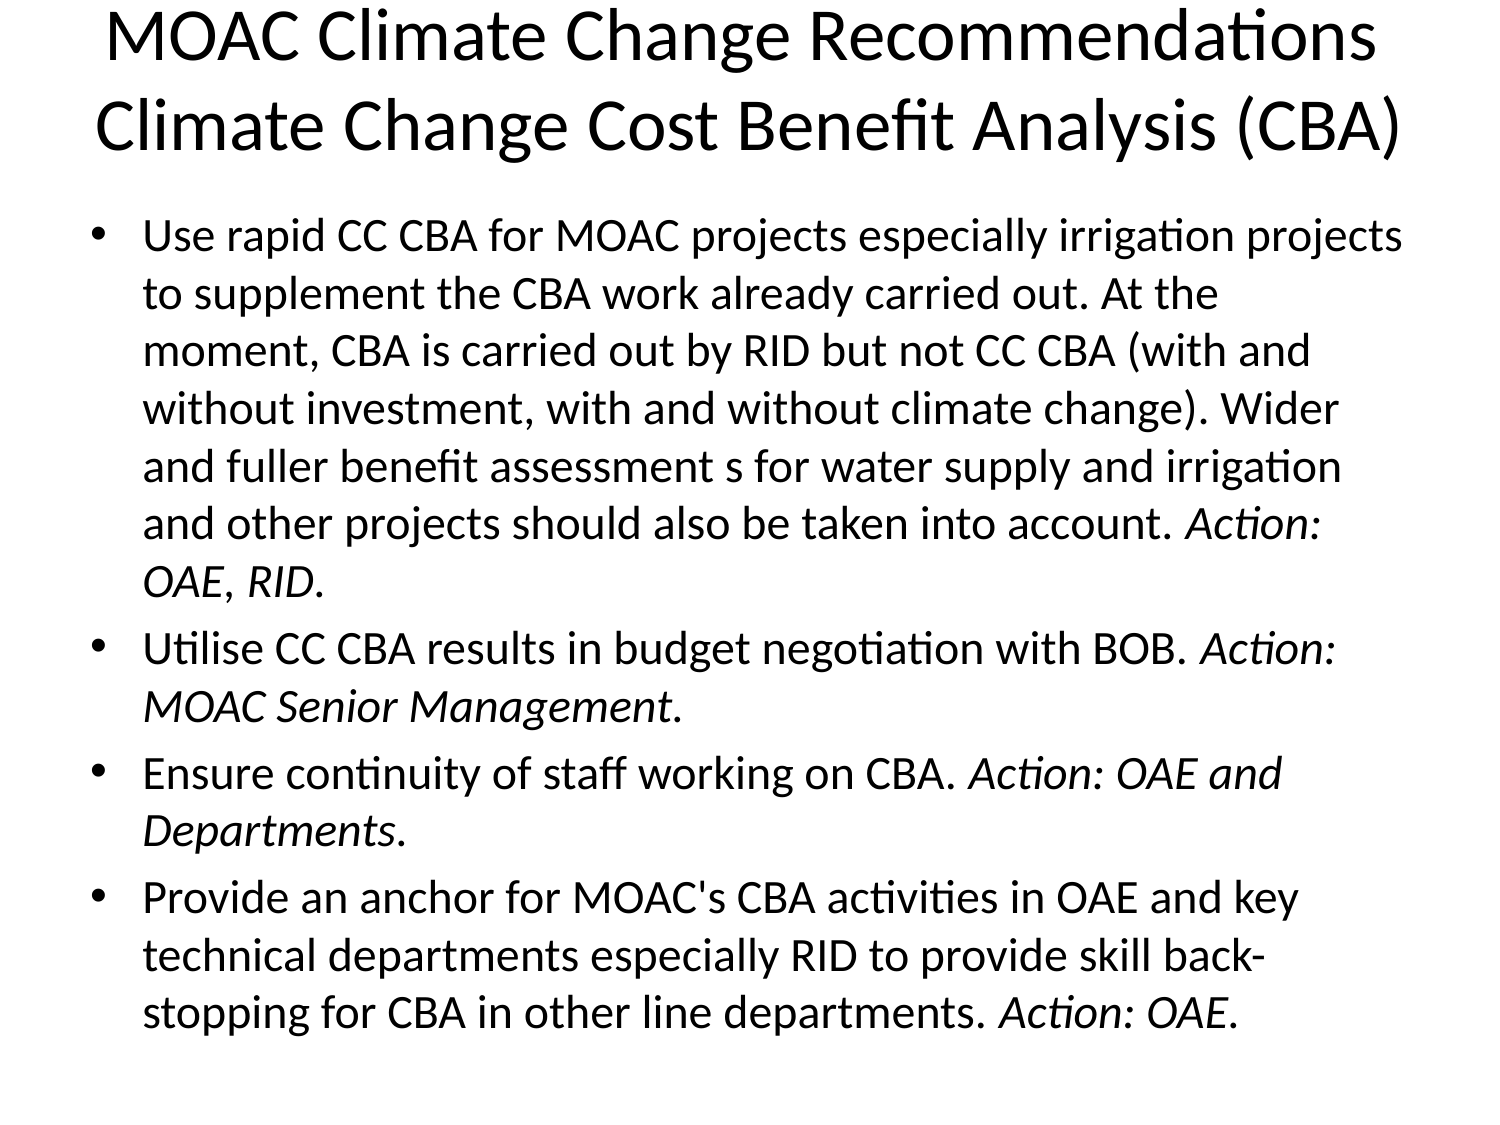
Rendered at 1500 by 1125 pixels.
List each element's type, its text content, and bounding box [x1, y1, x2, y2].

list Use rapid CC CBA for MOAC projects especially irrigation projects to supplement the CBA work already carried out. At the moment, CBA is carried out by RID but not CC CBA (with and without investment, with and without climate change). Wider and fuller benefit assessment s for water supply and irrigation and other projects should also be taken into account. Action: OAE, RID. Utilise CC CBA results in budget negotiation with BOB. Action: MOAC Senior Management. Ensure continuity of staff working on CBA. Action: OAE and Departments. Provide an anchor for MOAC's CBA activities in OAE and key technical departments especially RID to provide skill back-stopping for CBA in other line departments. Action: OAE. [75, 196, 1425, 1047]
title MOAC Climate Change Recommendations Climate Change Cost Benefit Analysis (CBA) [75, 45, 1425, 196]
